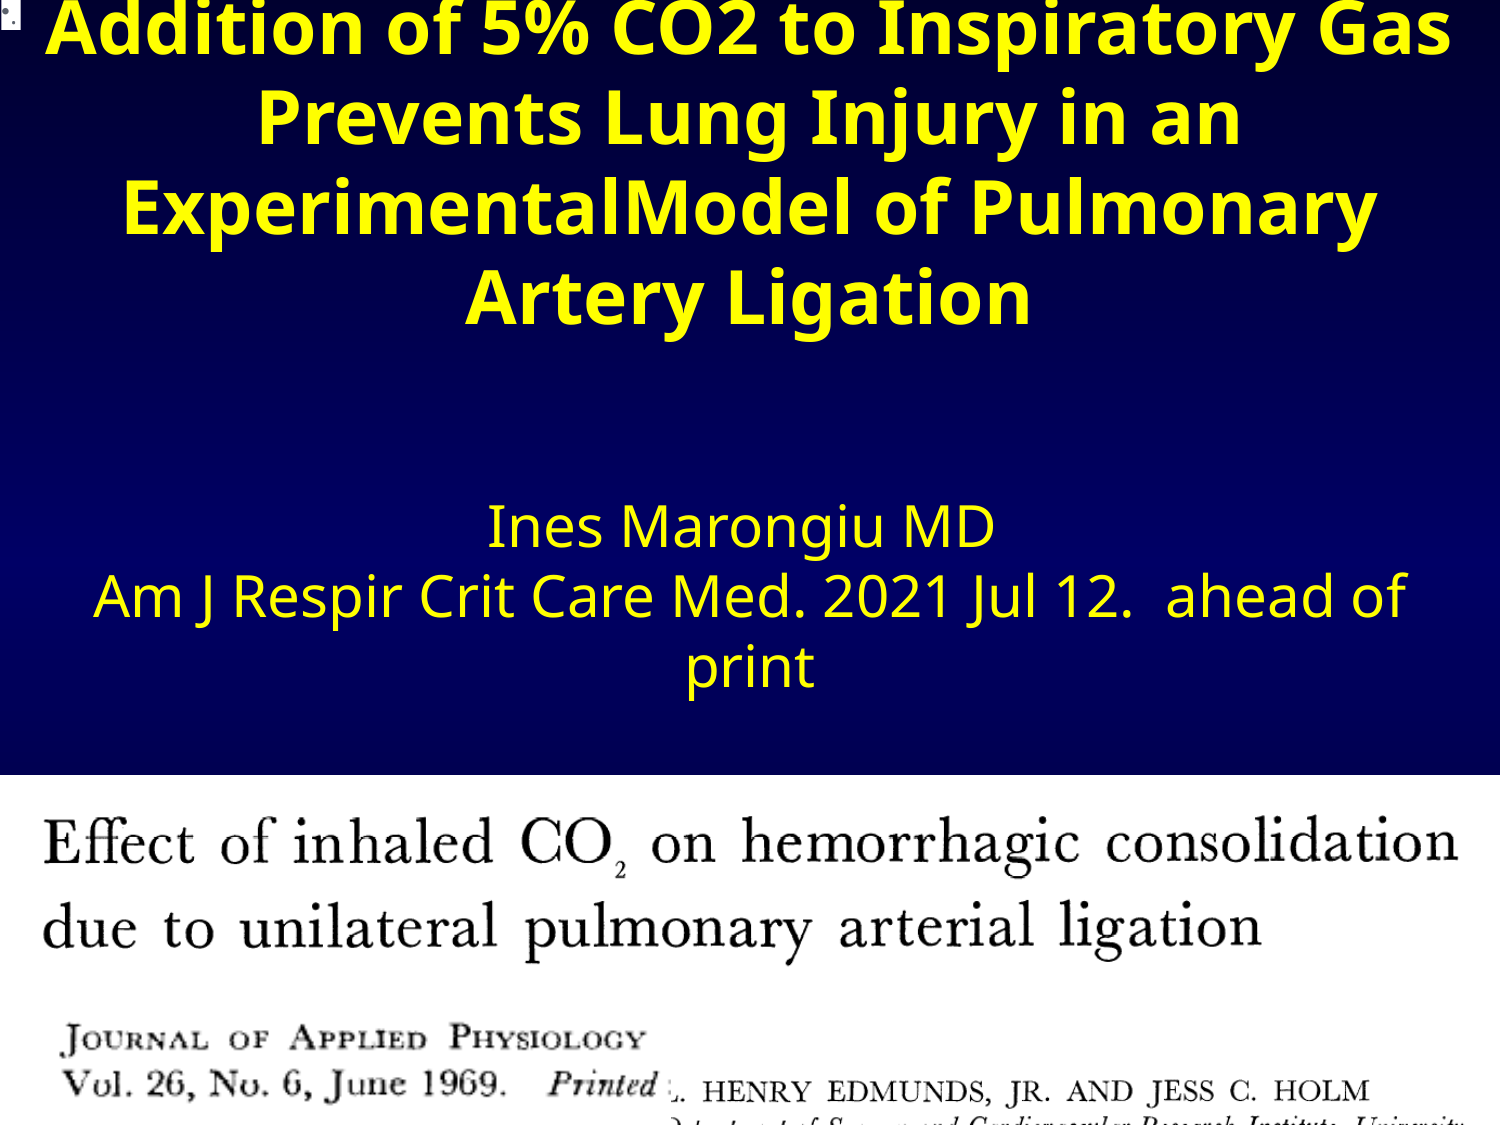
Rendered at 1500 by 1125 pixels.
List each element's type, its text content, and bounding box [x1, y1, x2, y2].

title Addition of 5% CO2 to Inspiratory Gas Prevents Lung Injury in an ExperimentalModel of Pulmonary Artery Ligation Ines Marongiu MD Am J Respir Crit Care Med. 2021 Jul 12. ahead of print [24, 230, 1476, 449]
text_box . [1, 0, 21, 30]
picture [0, 775, 1500, 1125]
